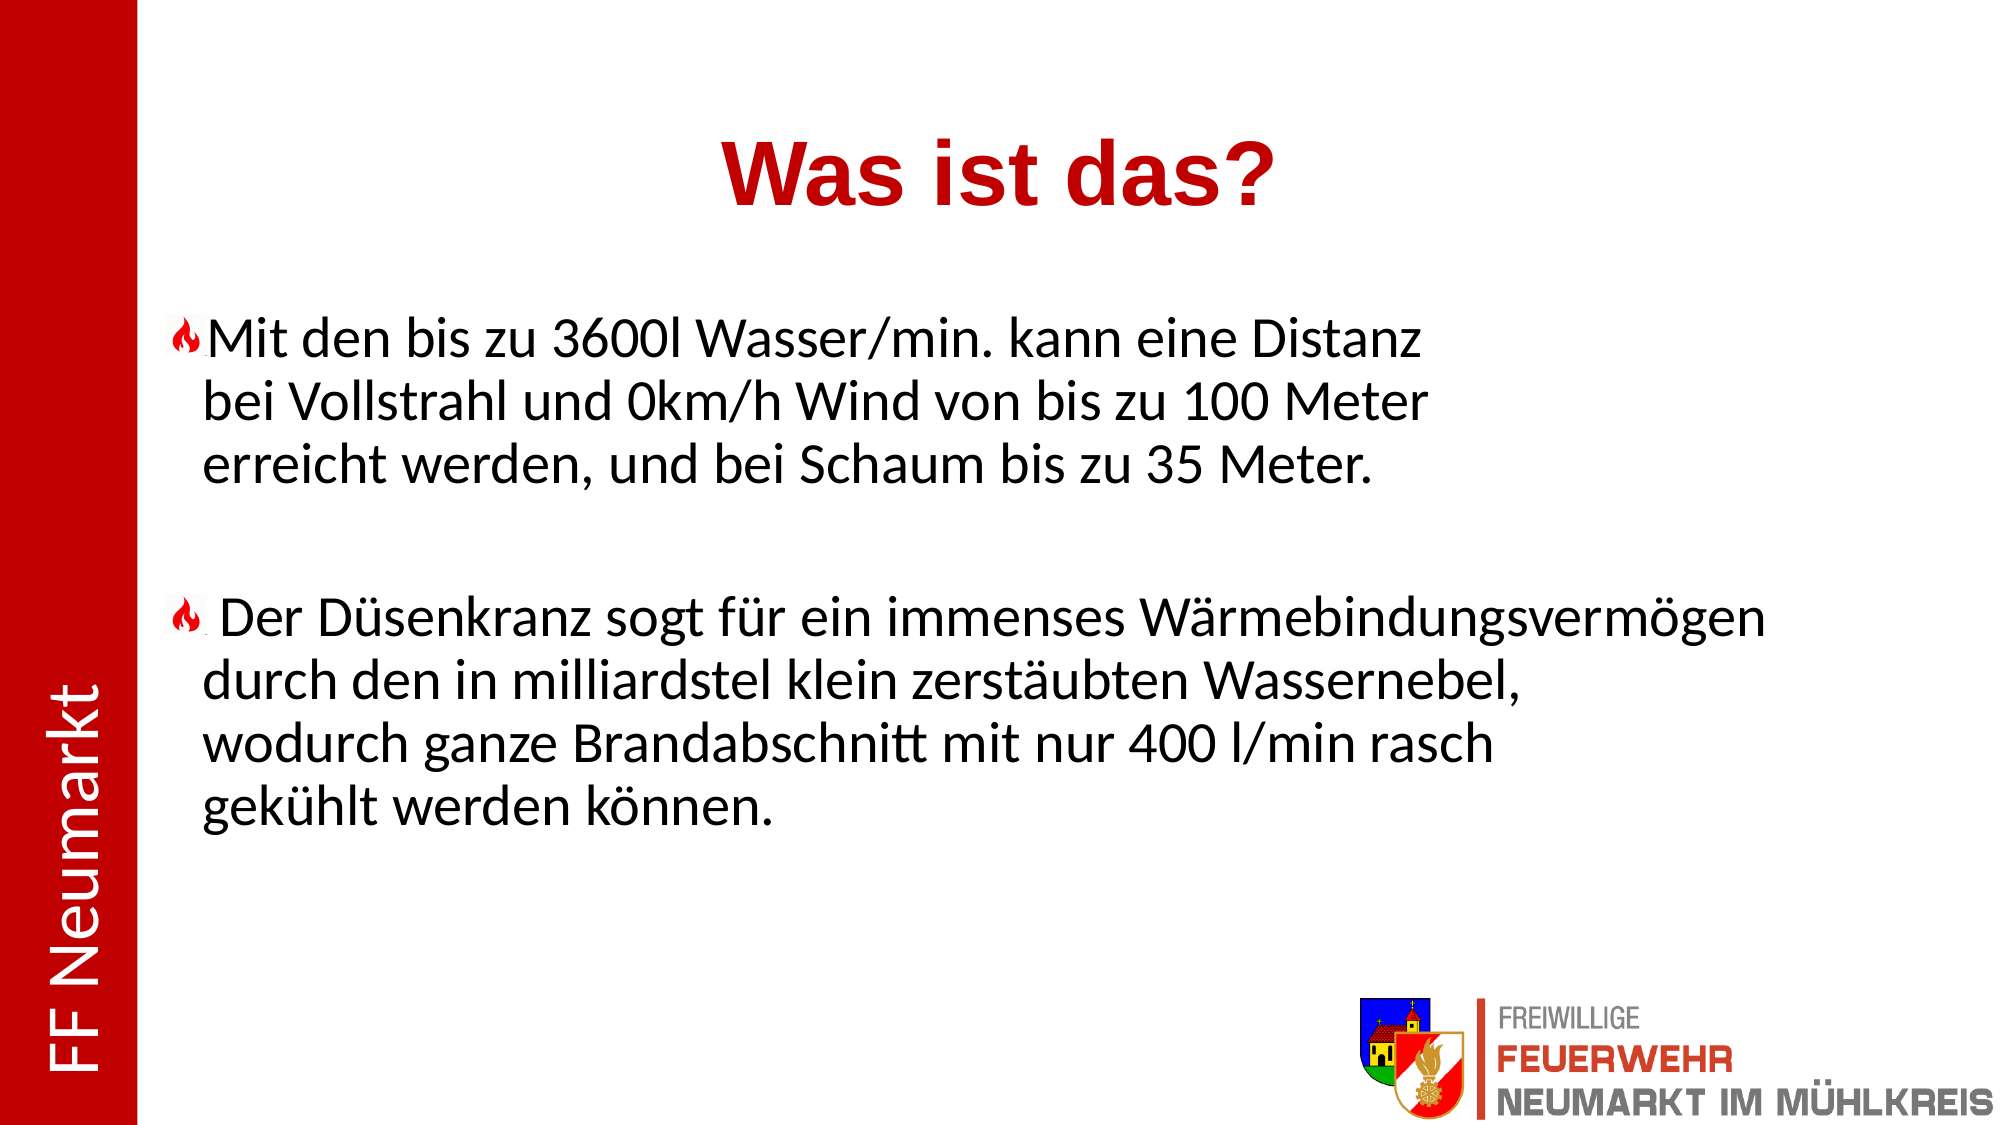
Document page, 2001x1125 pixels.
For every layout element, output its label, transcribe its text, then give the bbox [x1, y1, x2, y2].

title Was ist das? [137, 59, 1863, 278]
picture [165, 314, 207, 356]
picture [165, 594, 207, 635]
list Mit den bis zu 3600l Wasser/min. kann eine Distanz bei Vollstrahl und 0km/h Wind von bis zu 100 Meter erreicht werden, und bei Schaum bis zu 35 Meter. Der Düsenkranz sogt für ein immenses Wärmebindungsvermögen durch den in milliardstel klein zerstäubten Wassernebel, wodurch ganze Brandabschnitt mit nur 400 l/min rasch gekühlt werden können. [150, 299, 1876, 1014]
picture [1360, 998, 2000, 1120]
